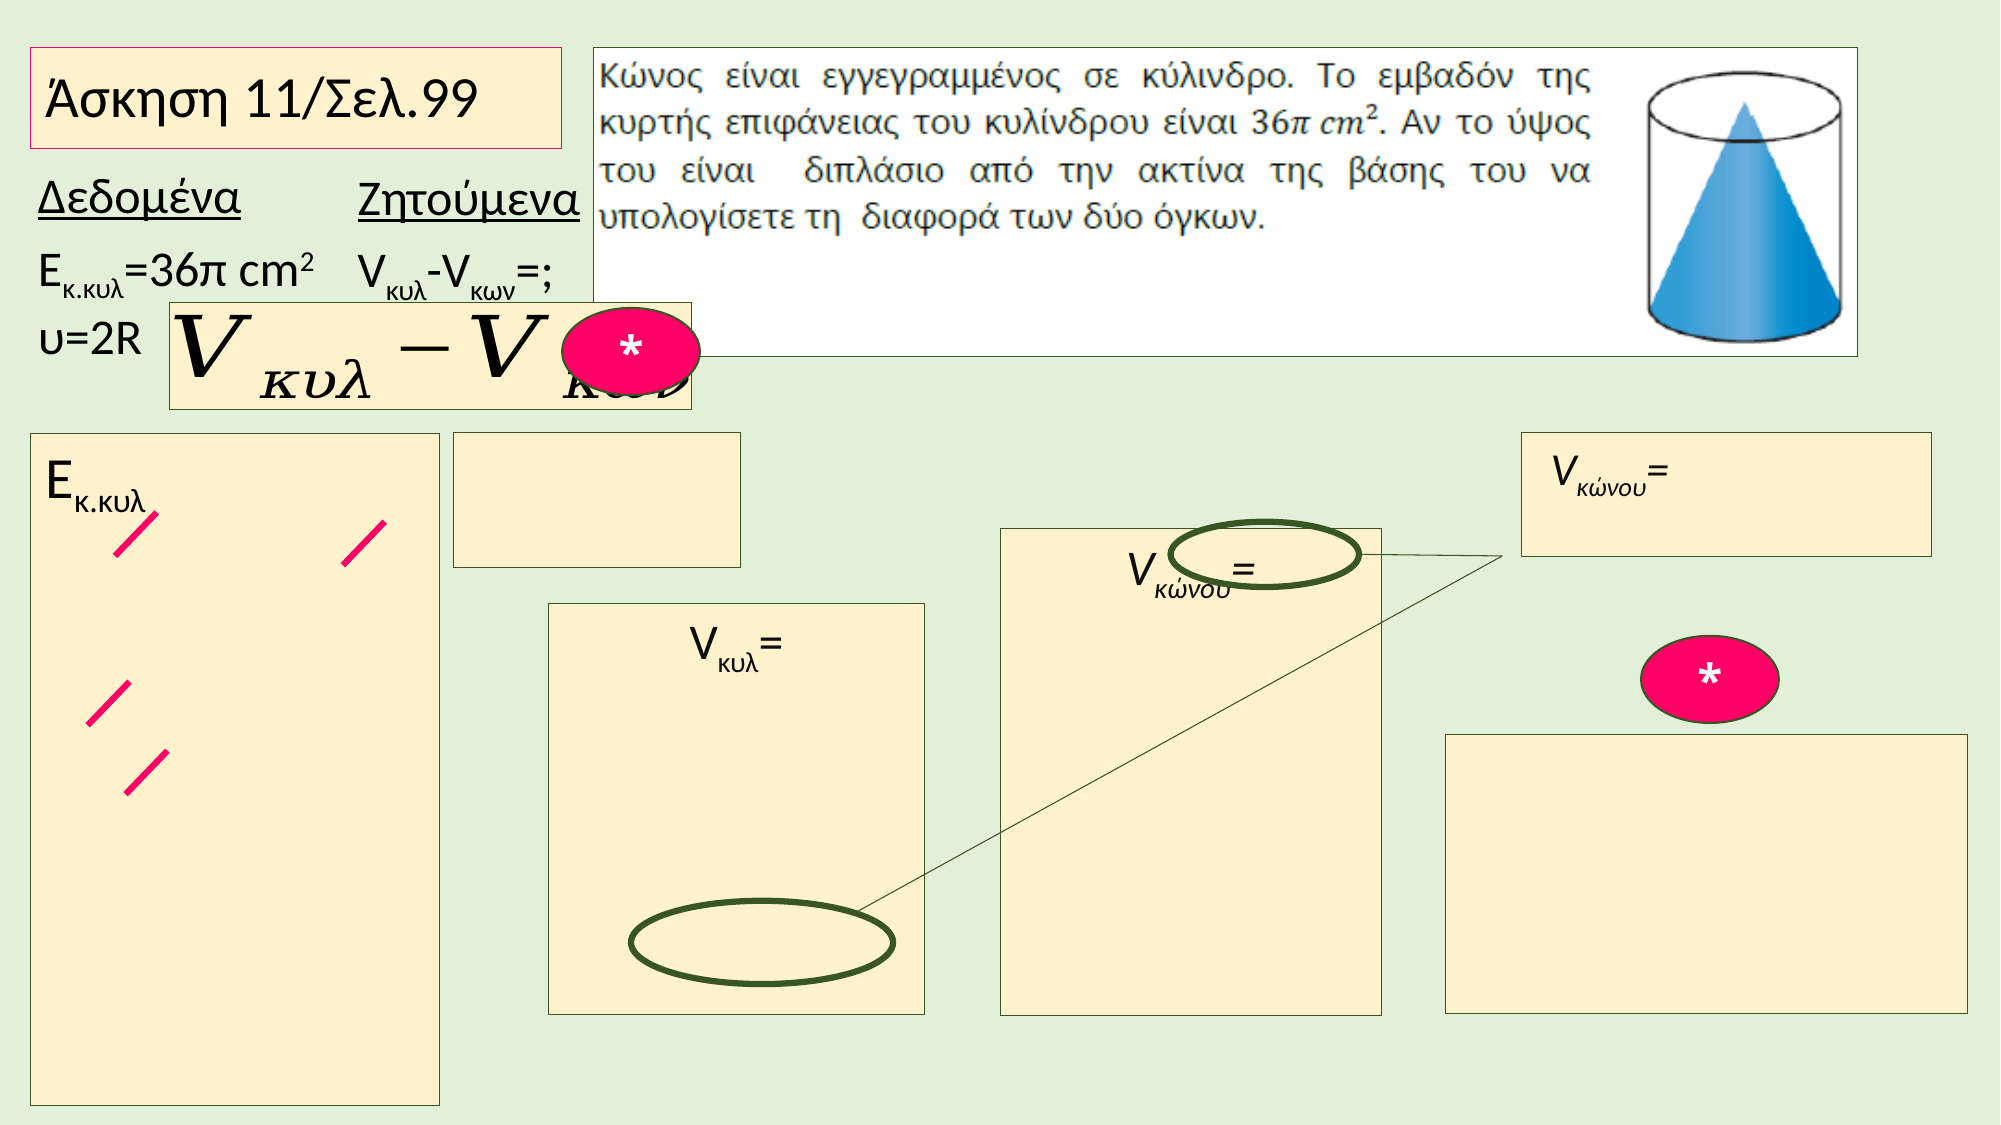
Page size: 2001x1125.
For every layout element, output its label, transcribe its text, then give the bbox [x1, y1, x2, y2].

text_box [125, 750, 168, 795]
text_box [854, 555, 1503, 913]
text_box [1169, 520, 1360, 555]
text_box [114, 512, 157, 556]
picture [593, 47, 1858, 357]
title Άσκηση 11/Σελ.99 [30, 47, 562, 149]
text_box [87, 681, 130, 726]
text_box Δεδομένα Εκ.κυλ=36π cm2 υ=2R [23, 156, 398, 372]
text_box * [1639, 634, 1780, 724]
text_box Ζητούμενα Vκυλ-Vκων=; [342, 157, 593, 302]
text_box [629, 899, 895, 986]
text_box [342, 521, 385, 566]
text_box * [561, 314, 701, 397]
